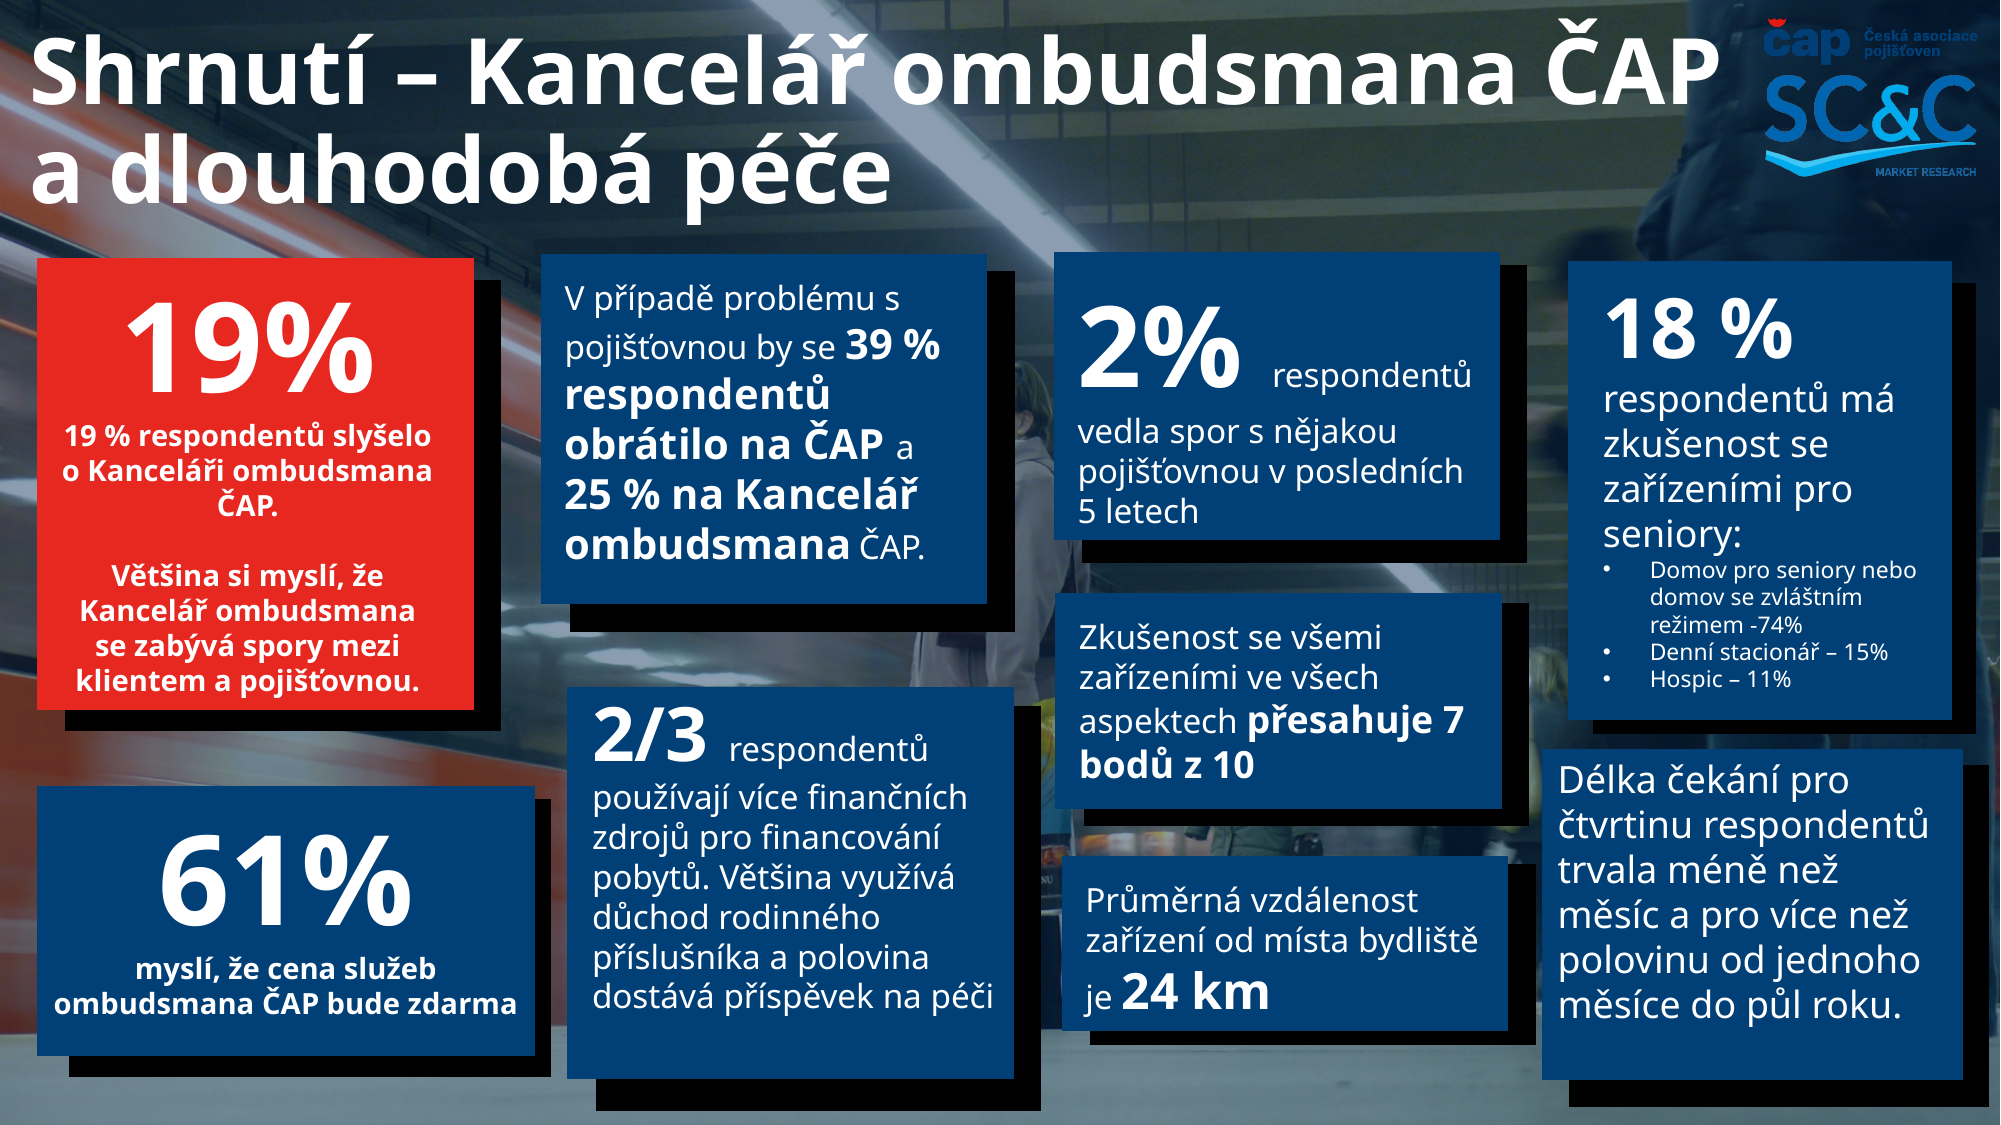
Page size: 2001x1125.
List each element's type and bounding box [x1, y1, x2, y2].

text_box [37, 259, 501, 731]
text_box [1569, 261, 1976, 734]
text_box [37, 786, 550, 1077]
text_box [541, 254, 1014, 632]
text_box [1054, 252, 1527, 563]
text_box [1056, 593, 1529, 825]
text_box [1062, 857, 1535, 1044]
picture [0, 0, 2000, 1125]
text_box [568, 687, 1041, 1110]
text_box [1543, 749, 1988, 1107]
